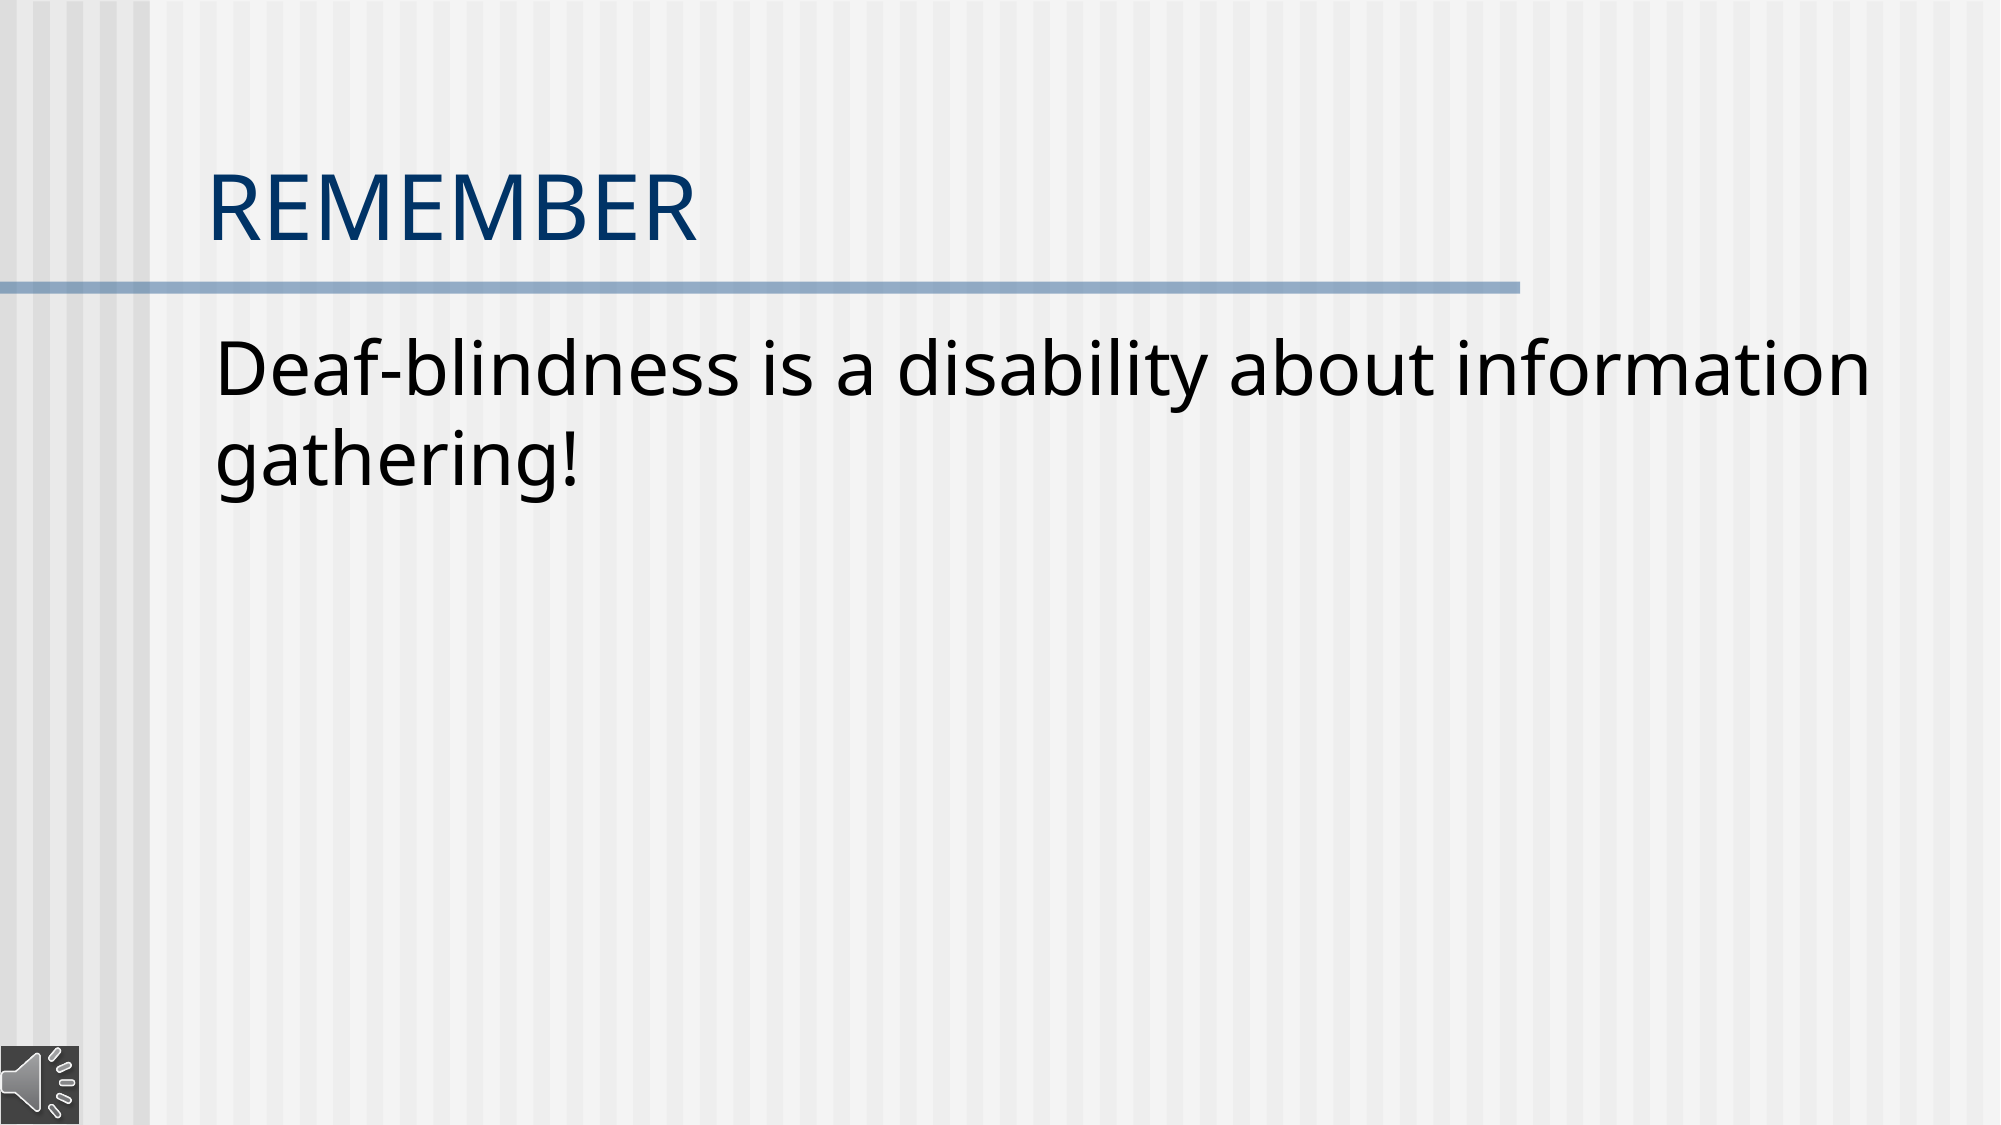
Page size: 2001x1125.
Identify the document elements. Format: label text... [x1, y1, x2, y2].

picture [0, 1044, 81, 1125]
title REMEMBER [190, 87, 1976, 267]
list Deaf-blindness is a disability about information gathering! [199, 312, 1974, 1000]
